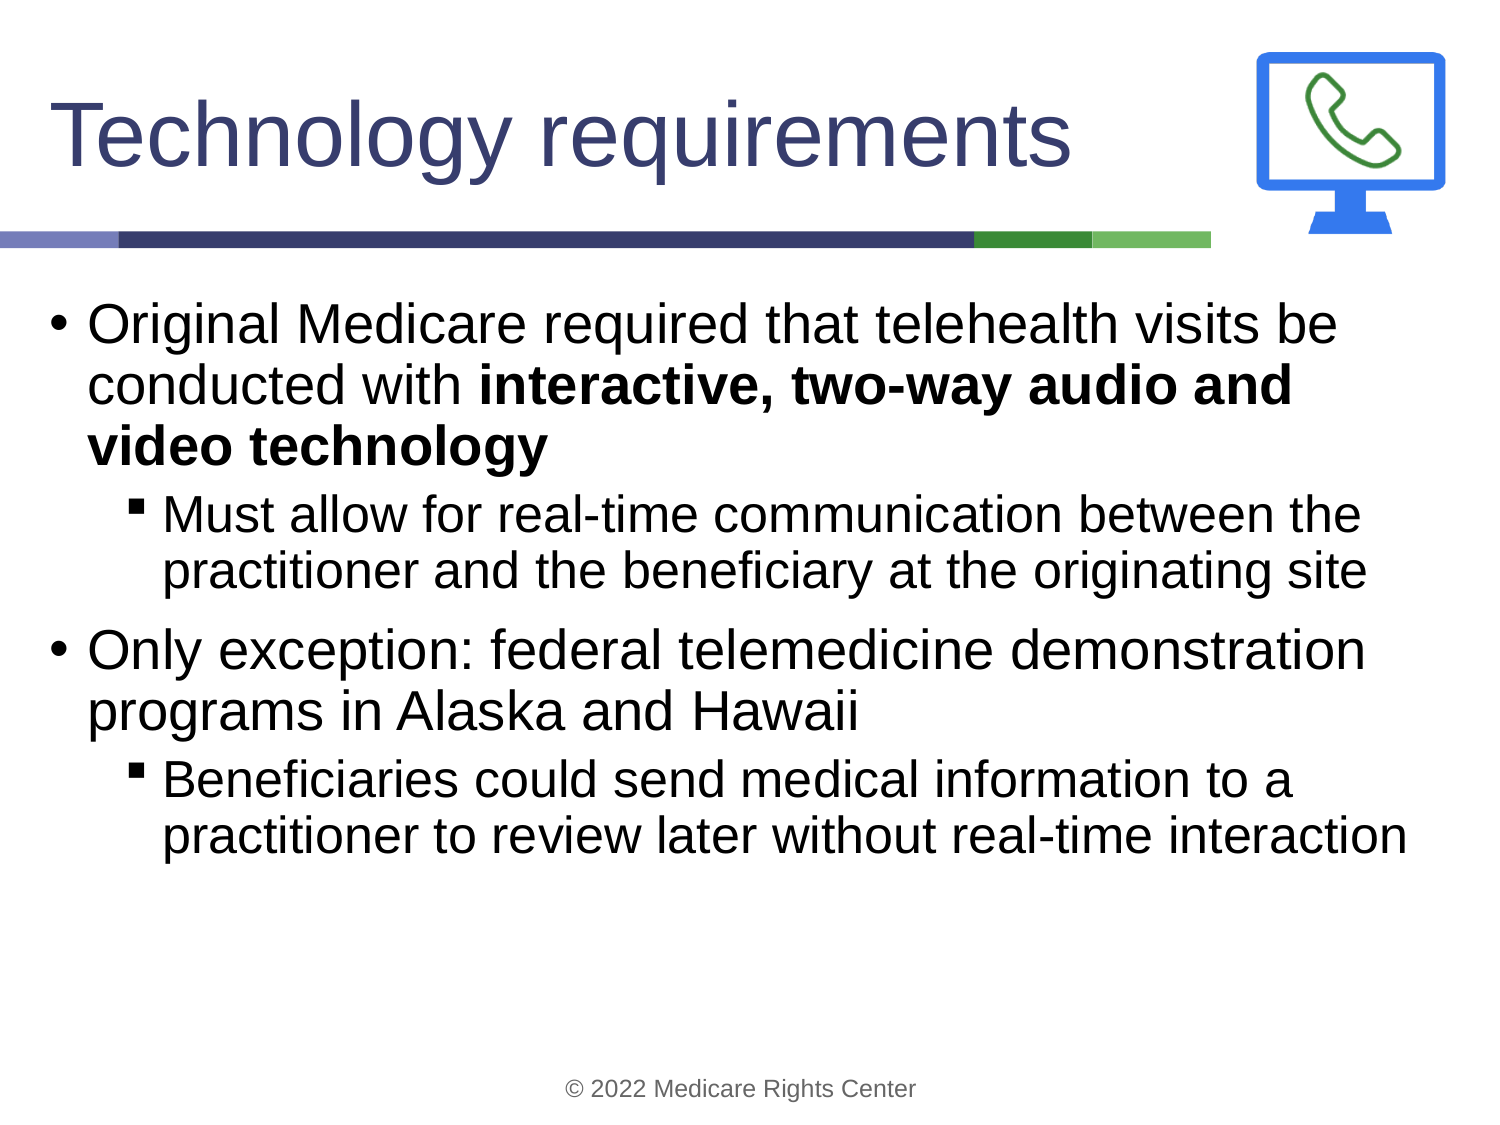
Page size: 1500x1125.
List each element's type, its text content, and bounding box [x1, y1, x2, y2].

title Technology requirements [34, 68, 1237, 206]
picture [1237, 27, 1463, 253]
list Original Medicare required that telehealth visits be conducted with interactive, two-way audio and video technology Must allow for real-time communication between the practitioner and the beneficiary at the originating site Only exception: federal telemedicine demonstration programs in Alaska and Hawaii Beneficiaries could send medical information to a practitioner to review later without real-time interaction [34, 287, 1434, 965]
